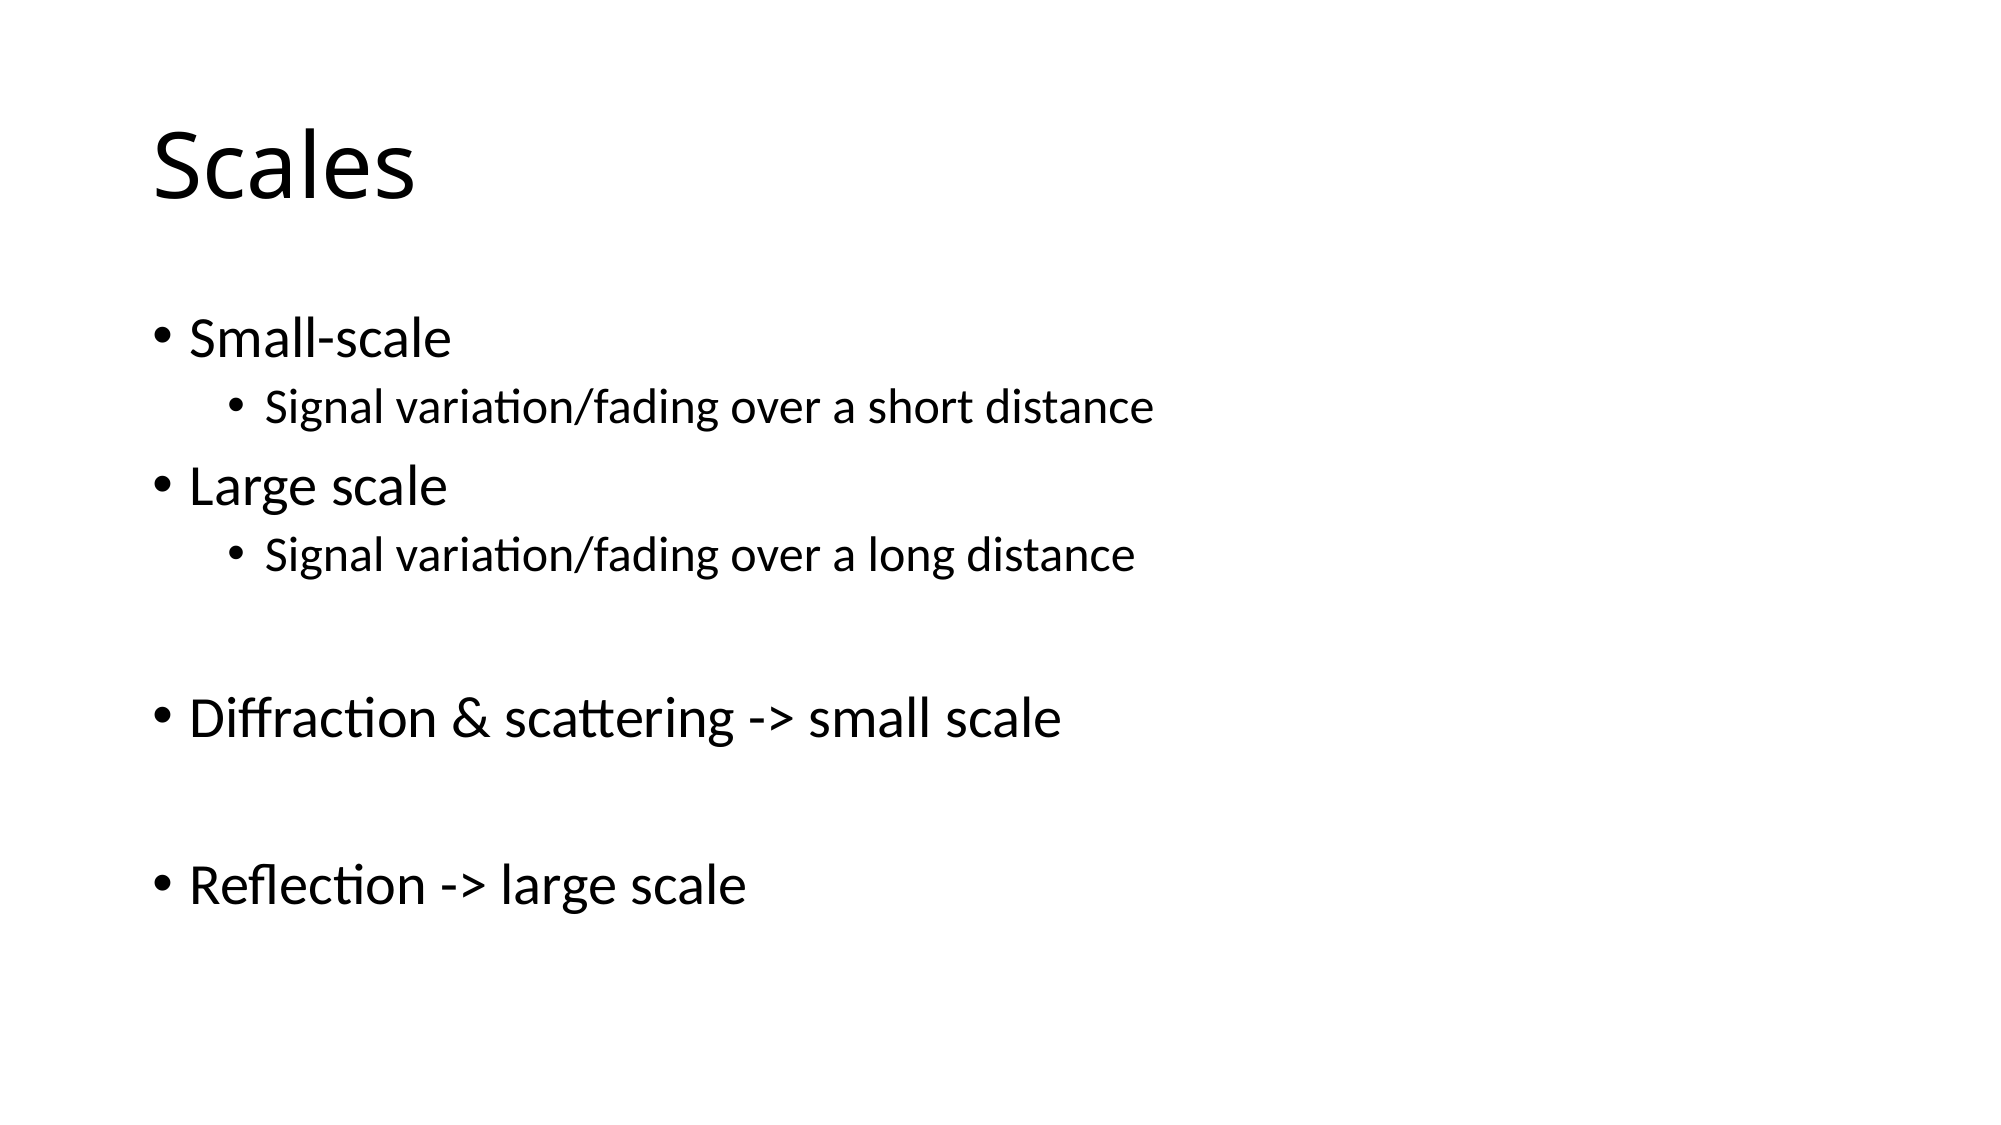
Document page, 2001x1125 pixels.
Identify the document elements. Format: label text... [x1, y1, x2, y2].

title Scales [137, 59, 1863, 278]
list Small-scale Signal variation/fading over a short distance Large scale Signal variation/fading over a long distance Diffraction & scattering -> small scale Reflection -> large scale [137, 299, 1863, 1014]
